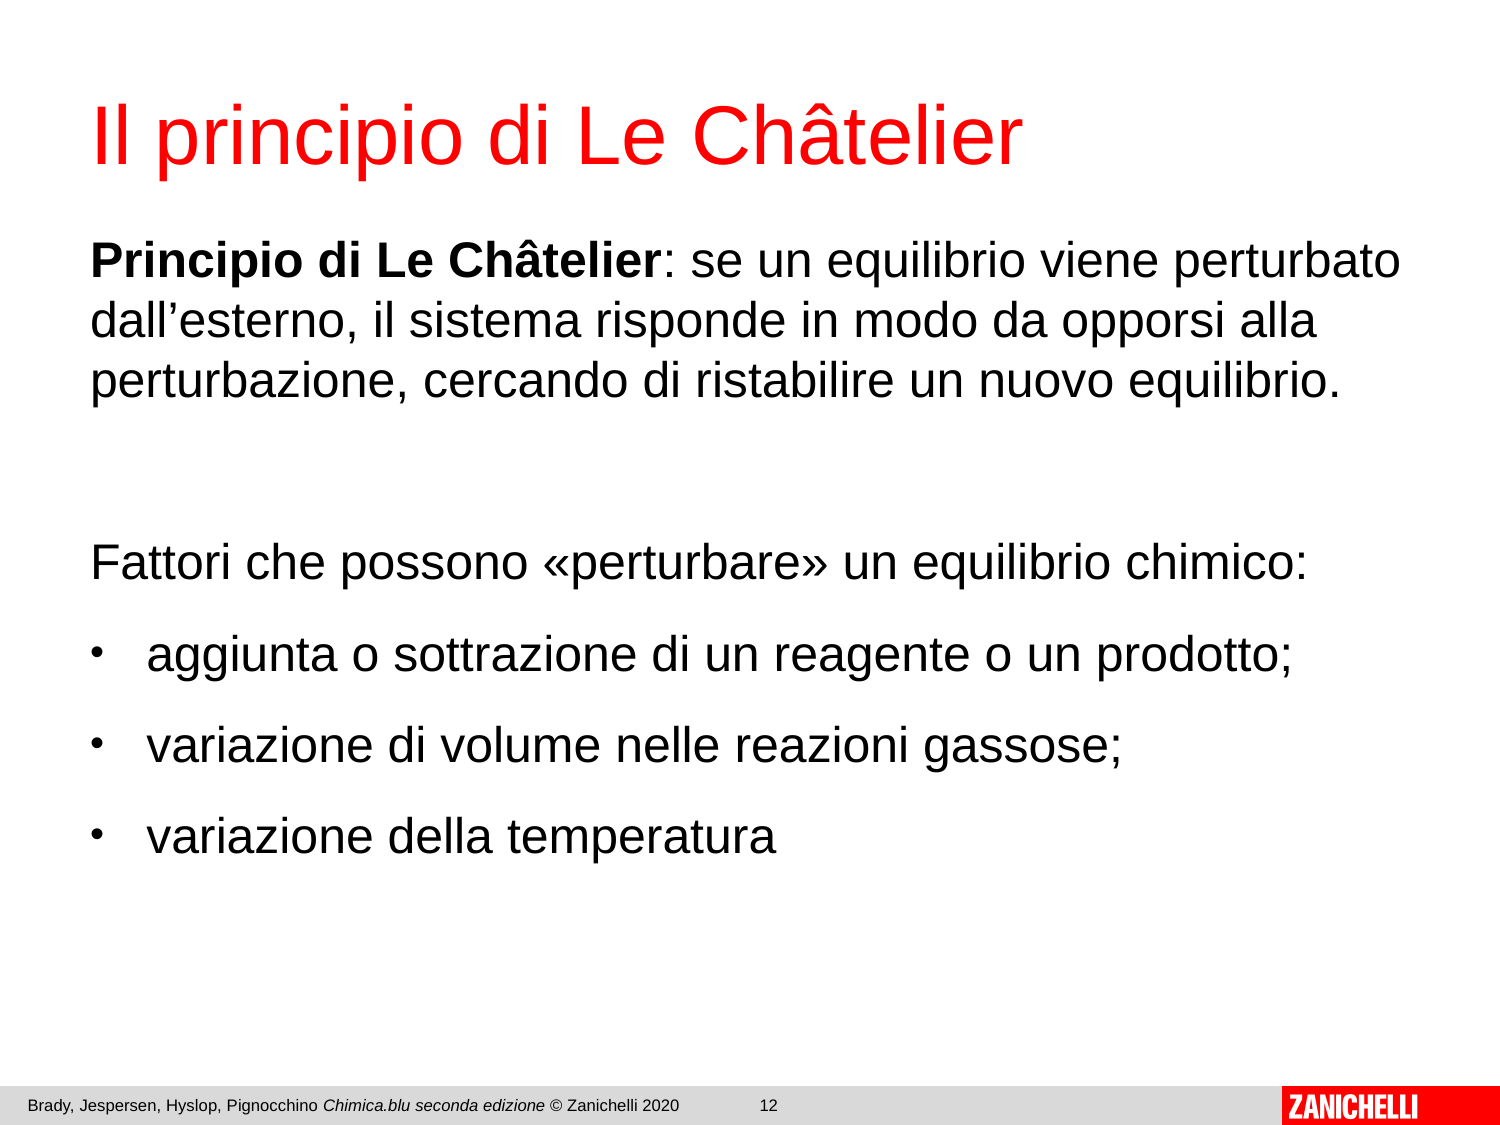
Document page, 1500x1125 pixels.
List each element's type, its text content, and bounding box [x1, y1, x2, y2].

list Principio di Le Châtelier: se un equilibrio viene perturbato dall’esterno, il sistema risponde in modo da opporsi alla perturbazione, cercando di ristabilire un nuovo equilibrio. Fattori che possono «perturbare» un equilibrio chimico: aggiunta o sottrazione di un reagente o un prodotto; variazione di volume nelle reazioni gassose; variazione della temperatura [75, 219, 1424, 895]
picture [1282, 1086, 1500, 1125]
title Il principio di Le Châtelier [75, 62, 1424, 213]
footer Brady, Jespersen, Hyslop, Pignocchino Chimica.blu seconda edizione © Zanichelli 2020 [12, 1086, 857, 1125]
